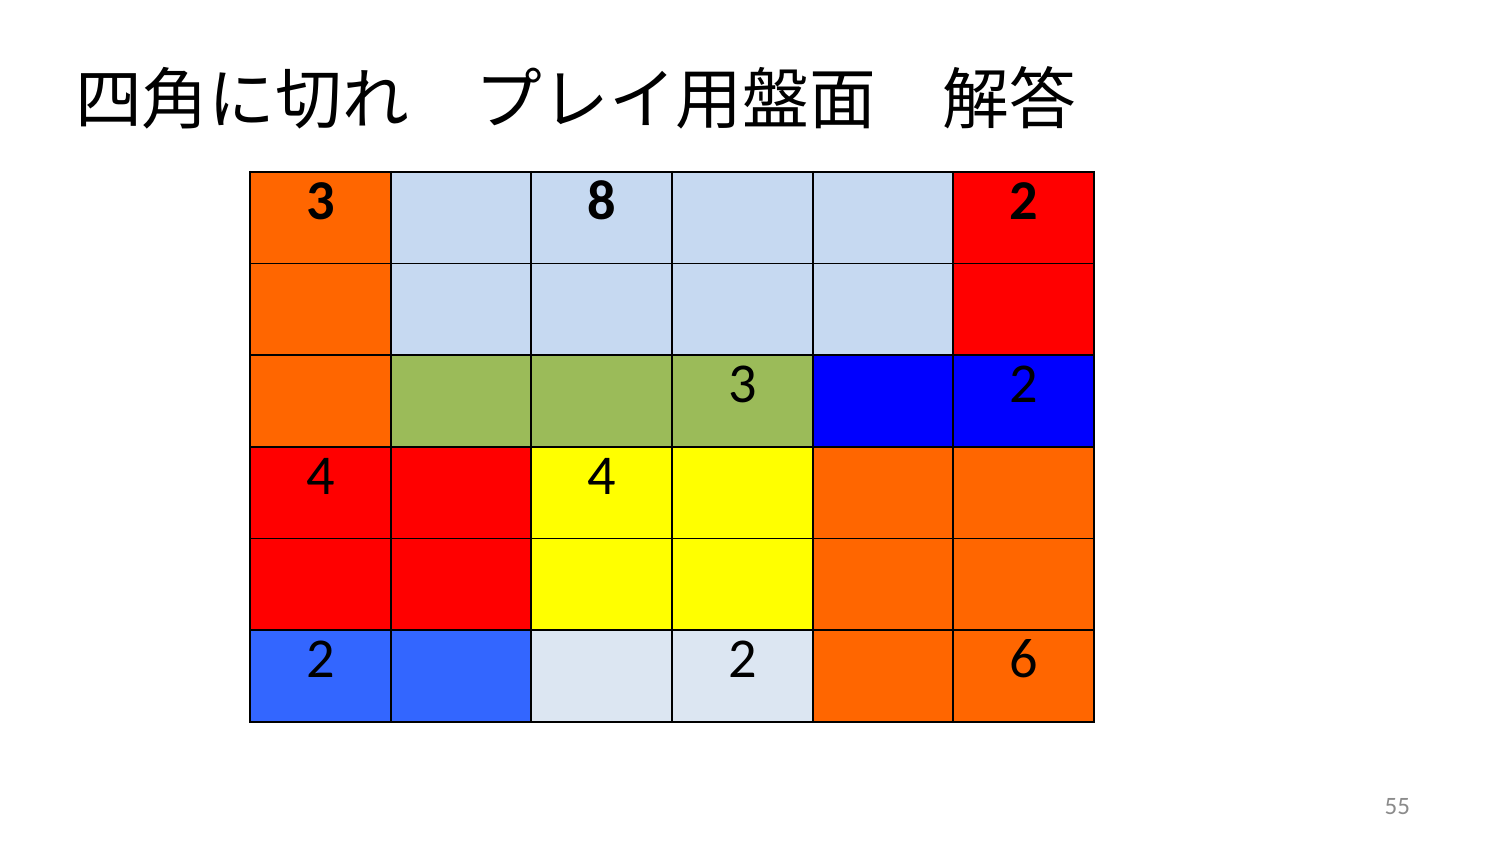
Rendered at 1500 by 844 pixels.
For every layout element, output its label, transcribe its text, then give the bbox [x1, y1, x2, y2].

table_header 8 [532, 173, 671, 263]
table_cell [392, 631, 530, 721]
table_cell [251, 356, 390, 446]
table_cell [392, 539, 530, 629]
table_cell [251, 539, 390, 629]
table_cell 4 [251, 448, 390, 538]
table_cell [532, 631, 671, 721]
table_cell 6 [954, 631, 1093, 721]
table_header 3 [251, 173, 390, 263]
table_cell [814, 448, 952, 538]
table_cell 4 [532, 448, 671, 538]
table_header 2 [954, 173, 1093, 263]
table_header [392, 173, 530, 263]
table_cell [532, 539, 671, 629]
slide_number 55 [1074, 782, 1425, 827]
table_cell [532, 356, 671, 446]
table_cell [954, 539, 1093, 629]
table_header [673, 173, 812, 263]
table_cell [814, 356, 952, 446]
table_cell [673, 264, 812, 354]
table_cell [954, 448, 1093, 538]
table_cell [673, 539, 812, 629]
table_cell 2 [251, 631, 390, 721]
table_cell [392, 448, 530, 538]
table_cell 2 [673, 631, 812, 721]
table_cell [251, 264, 390, 354]
text_box 四角に切れ プレイ用盤面 解答 [60, 49, 1165, 145]
table_cell [532, 264, 671, 354]
table_cell [814, 631, 952, 721]
table_cell 3 [673, 356, 812, 446]
table_cell [814, 539, 952, 629]
table_cell [392, 356, 530, 446]
table_cell 2 [954, 356, 1093, 446]
table_cell [392, 264, 530, 354]
table_cell [814, 264, 952, 354]
table_cell [954, 264, 1093, 354]
table_cell [673, 448, 812, 538]
table_header [814, 173, 952, 263]
